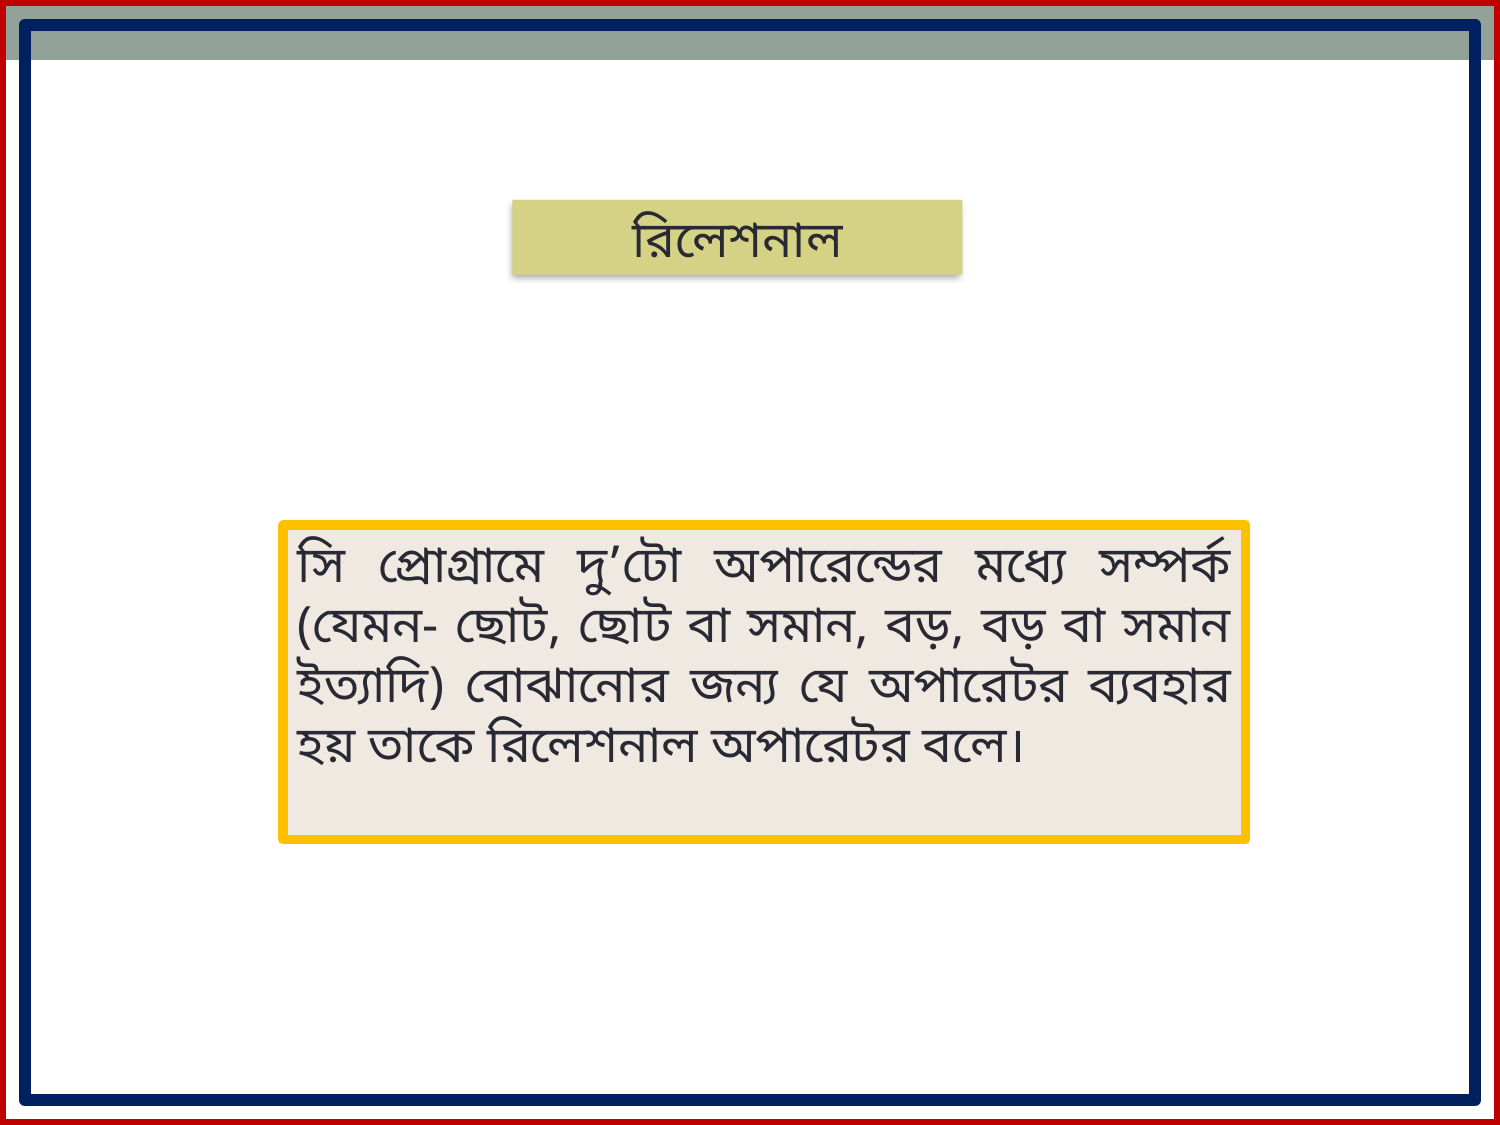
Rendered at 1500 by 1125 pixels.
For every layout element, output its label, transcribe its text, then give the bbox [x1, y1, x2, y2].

text_box রিলেশনাল [512, 199, 963, 275]
text_box সি প্রোগ্রামে দু’টো অপারেন্ডের মধ্যে সম্পর্ক (যেমন- ছোট, ছোট বা সমান, বড়, বড় বা সমান ইত্যাদি) বোঝানোর জন্য যে অপারেটর ব্যবহার হয় তাকে রিলেশনাল অপারেটর বলে। [281, 523, 1248, 842]
